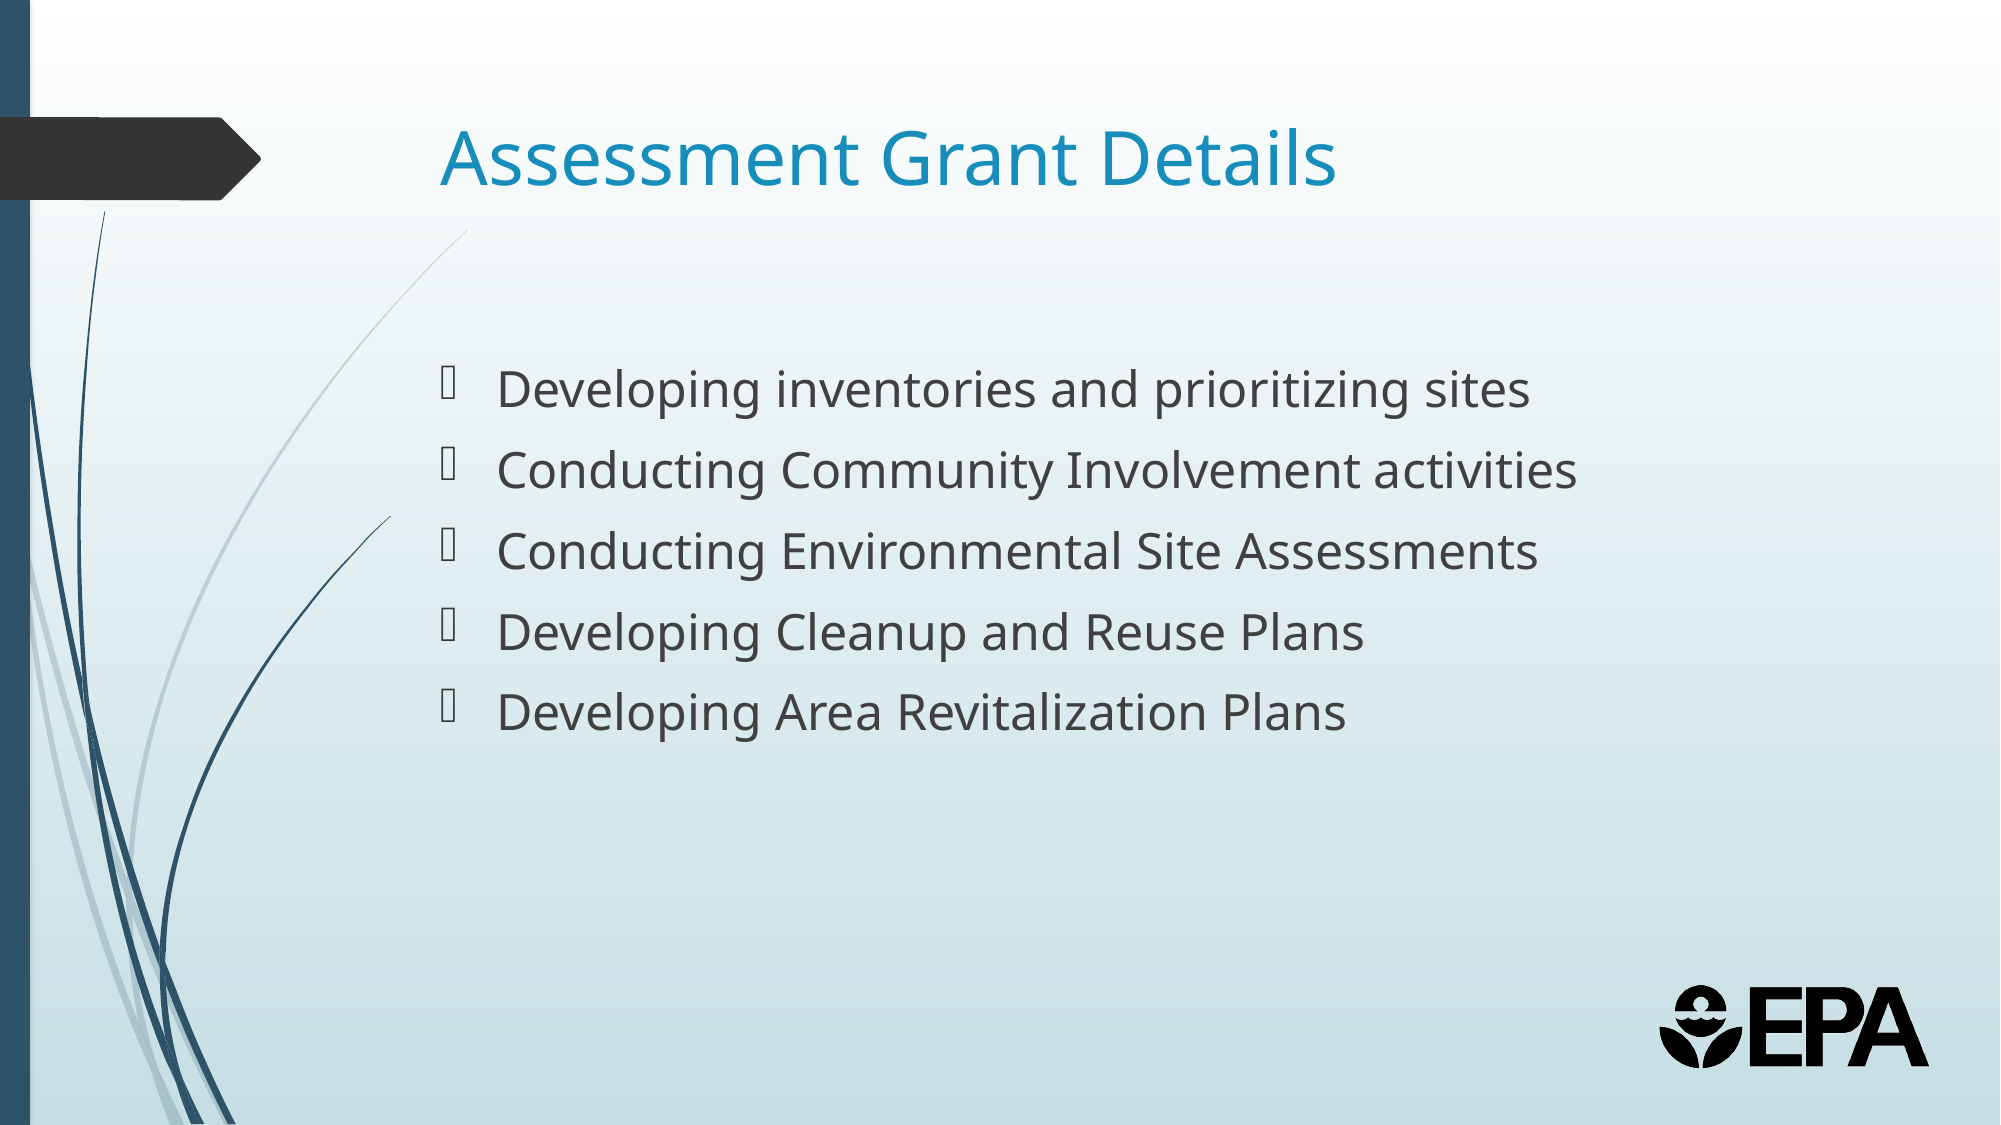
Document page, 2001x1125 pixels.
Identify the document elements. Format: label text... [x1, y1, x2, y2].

picture [1659, 985, 1933, 1073]
list Developing inventories and prioritizing sites Conducting Community Involvement activities Conducting Environmental Site Assessments Developing Cleanup and Reuse Plans Developing Area Revitalization Plans [424, 350, 1888, 970]
title Assessment Grant Details [425, 102, 1888, 313]
